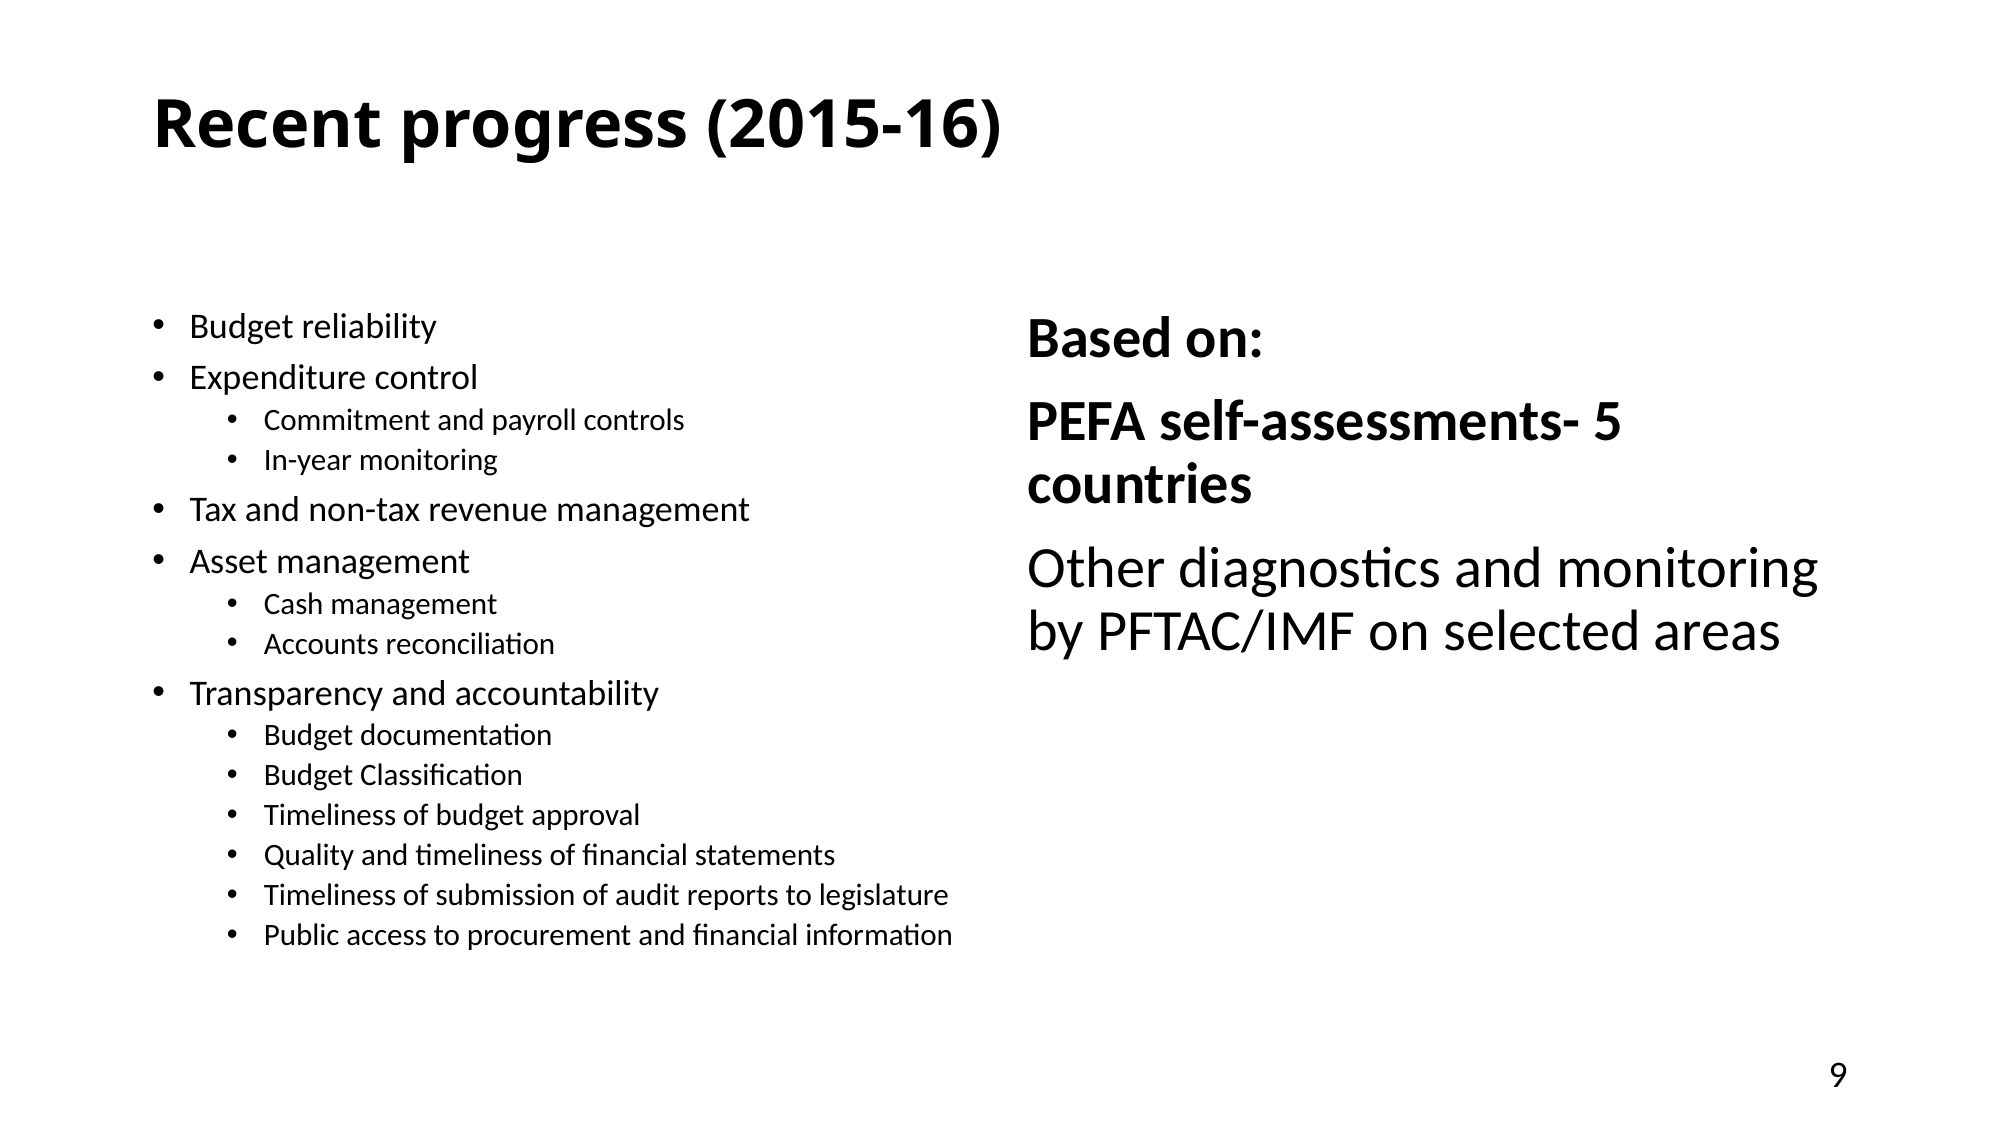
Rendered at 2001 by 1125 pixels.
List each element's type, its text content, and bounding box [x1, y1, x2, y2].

list Budget reliability Expenditure control Commitment and payroll controls In-year monitoring Tax and non-tax revenue management Asset management Cash management Accounts reconciliation Transparency and accountability Budget documentation Budget Classification Timeliness of budget approval Quality and timeliness of financial statements Timeliness of submission of audit reports to legislature Public access to procurement and financial information [137, 299, 988, 1014]
slide_number 9 [1412, 1042, 1863, 1103]
list Based on: PEFA self-assessments- 5 countries Other diagnostics and monitoring by PFTAC/IMF on selected areas [1012, 299, 1863, 1014]
title Recent progress (2015-16) [137, 59, 1863, 193]
